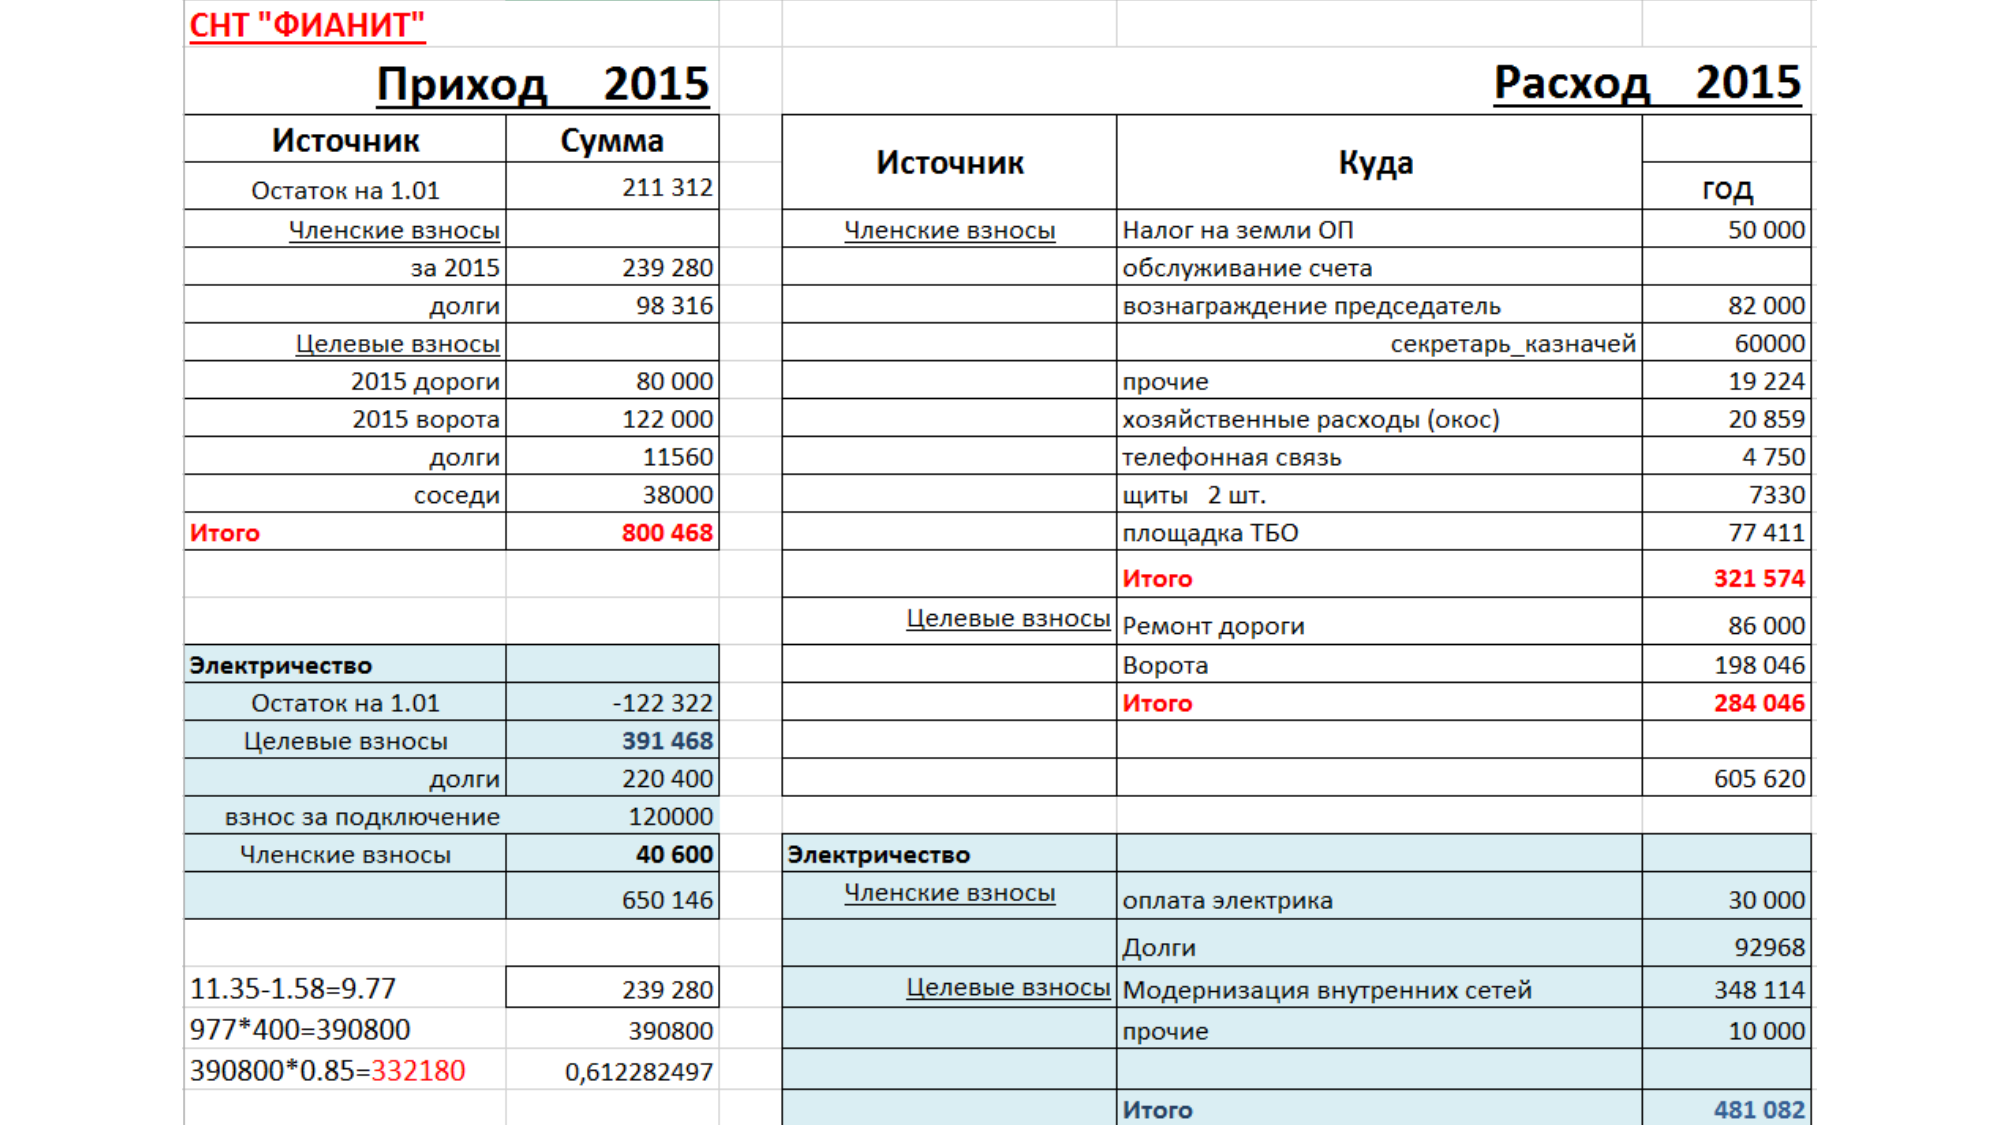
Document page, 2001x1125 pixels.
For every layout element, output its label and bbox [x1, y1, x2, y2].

picture [182, 0, 1817, 1125]
